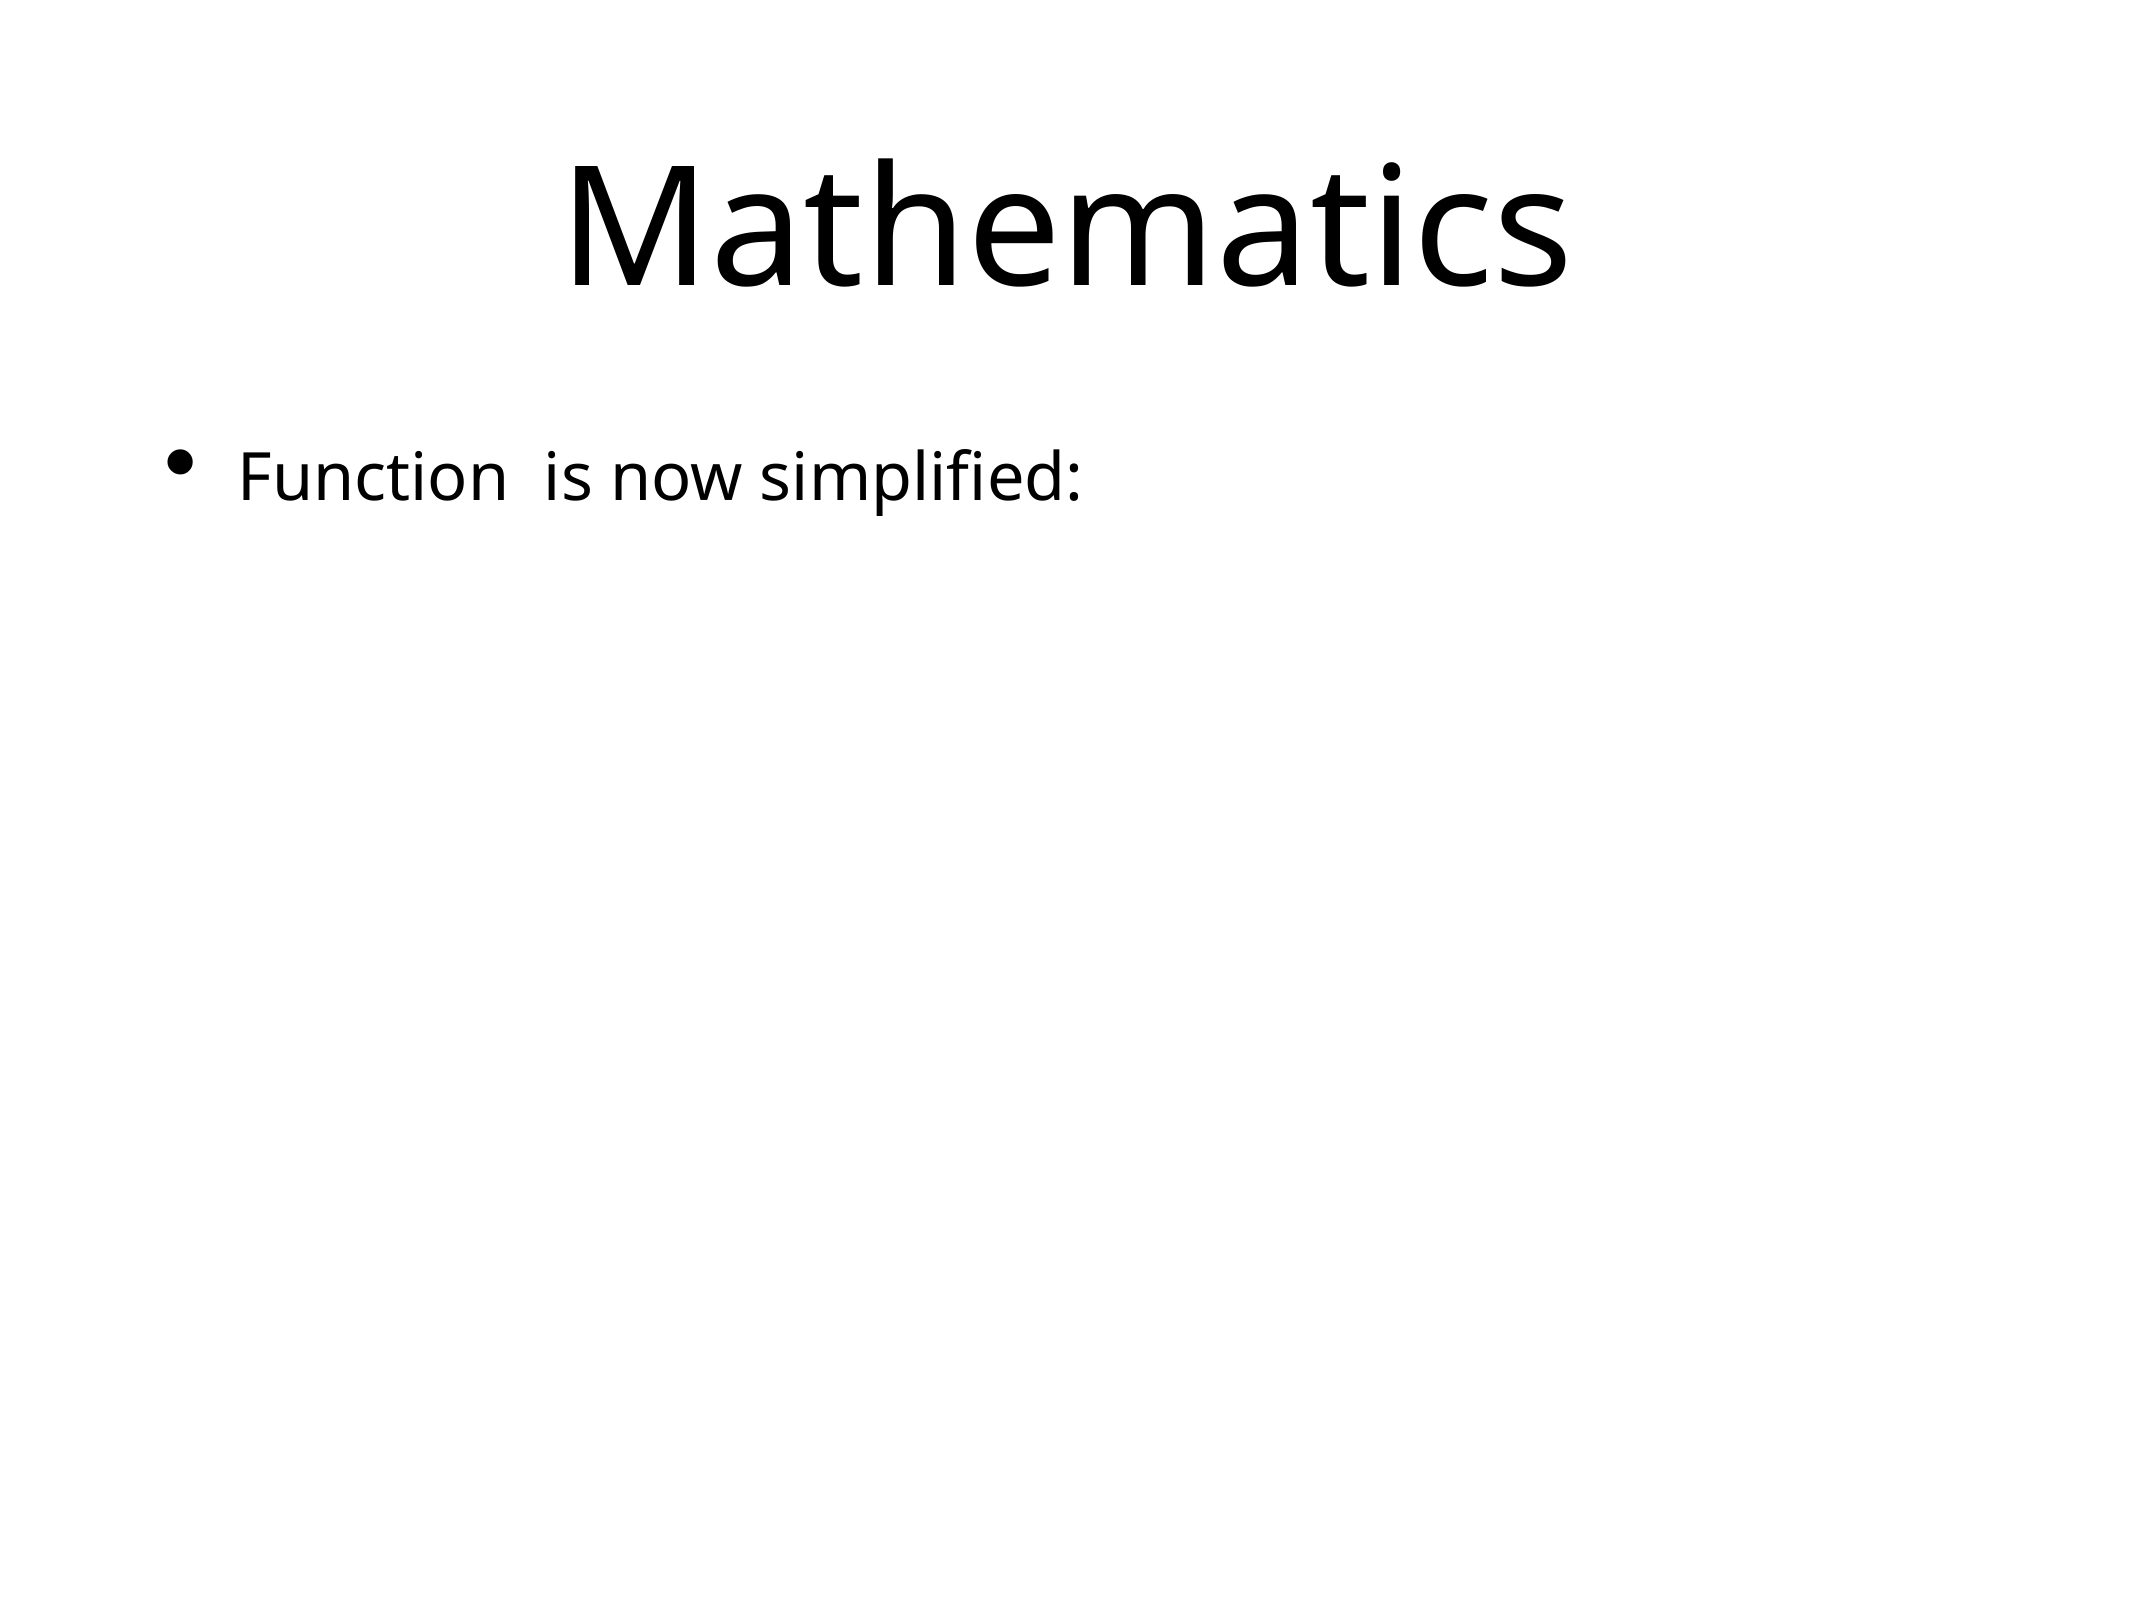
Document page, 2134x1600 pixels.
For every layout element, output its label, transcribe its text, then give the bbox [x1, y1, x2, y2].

list Function is now simplified: [155, 424, 1978, 1457]
title Mathematics [155, 41, 1978, 397]
